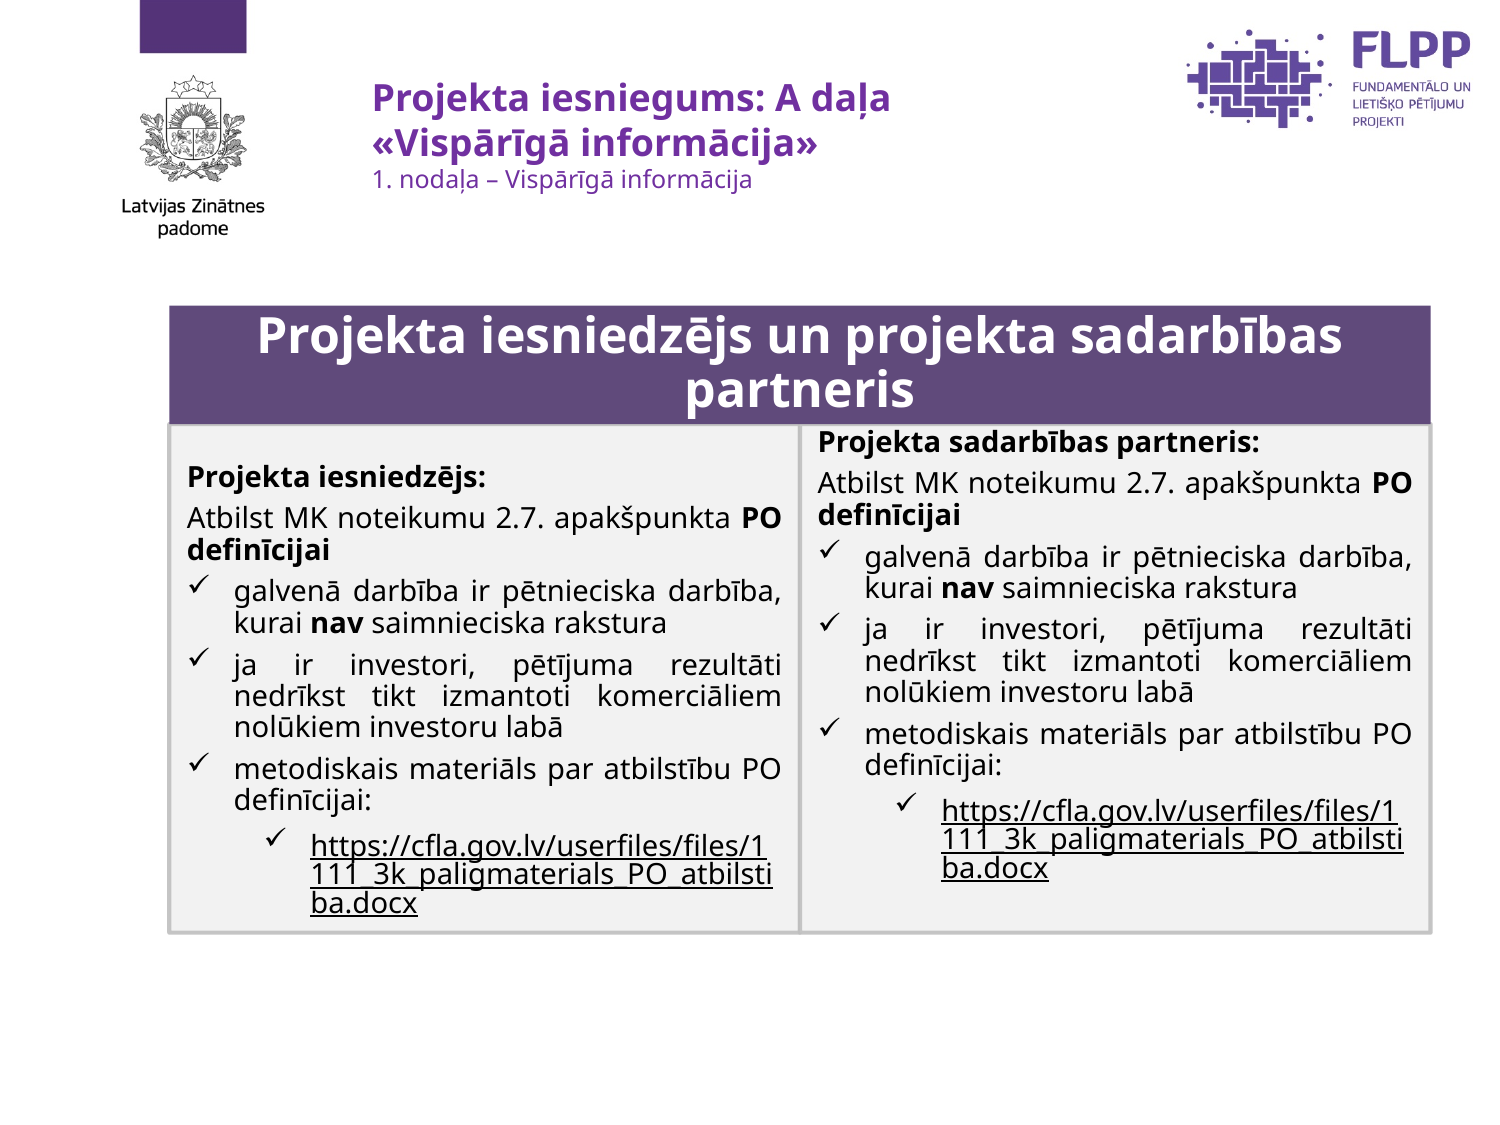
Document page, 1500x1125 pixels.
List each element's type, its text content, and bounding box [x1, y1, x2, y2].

title Projekta iesniegums: A daļa «Vispārīgā informācija» 1. nodaļa – Vispārīgā informācija [356, 65, 1357, 236]
picture [1156, 0, 1500, 159]
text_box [169, 423, 1431, 933]
text_box Projekta iesniedzējs un projekta sadarbības partneris [167, 303, 1433, 424]
picture [48, 0, 338, 321]
